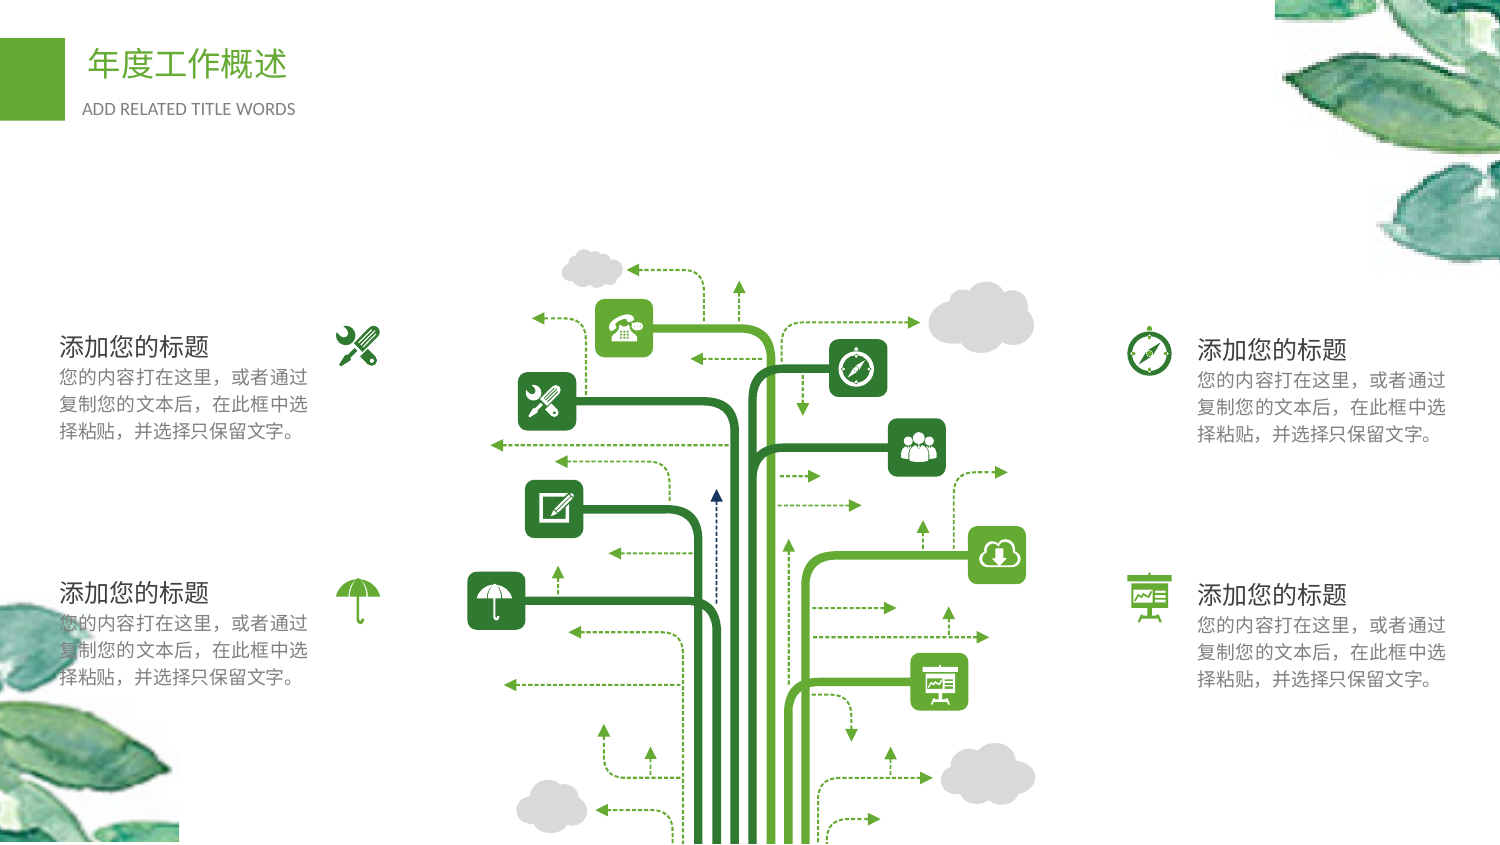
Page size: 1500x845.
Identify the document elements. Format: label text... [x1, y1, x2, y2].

text_box [335, 578, 381, 625]
text_box 添加您的标题 您的内容打在这里，或者通过复制您的文本后，在此框中选择粘贴，并选择只保留文字。 [51, 321, 316, 447]
picture [0, 556, 180, 842]
text_box [1031, 315, 1035, 336]
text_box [1127, 571, 1172, 623]
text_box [1127, 325, 1172, 376]
picture [1274, 0, 1500, 316]
text_box [568, 249, 619, 261]
text_box [1031, 767, 1036, 788]
text_box 添加您的标题 您的内容打在这里，或者通过复制您的文本后，在此框中选择粘贴，并选择只保留文字。 [1190, 324, 1454, 450]
text_box 添加您的标题 您的内容打在这里，或者通过复制您的文本后，在此框中选择粘贴，并选择只保留文字。 [51, 567, 316, 692]
text_box 添加您的标题 您的内容打在这里，或者通过复制您的文本后，在此框中选择粘贴，并选择只保留文字。 [1190, 569, 1454, 695]
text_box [335, 325, 381, 367]
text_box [467, 263, 1027, 844]
